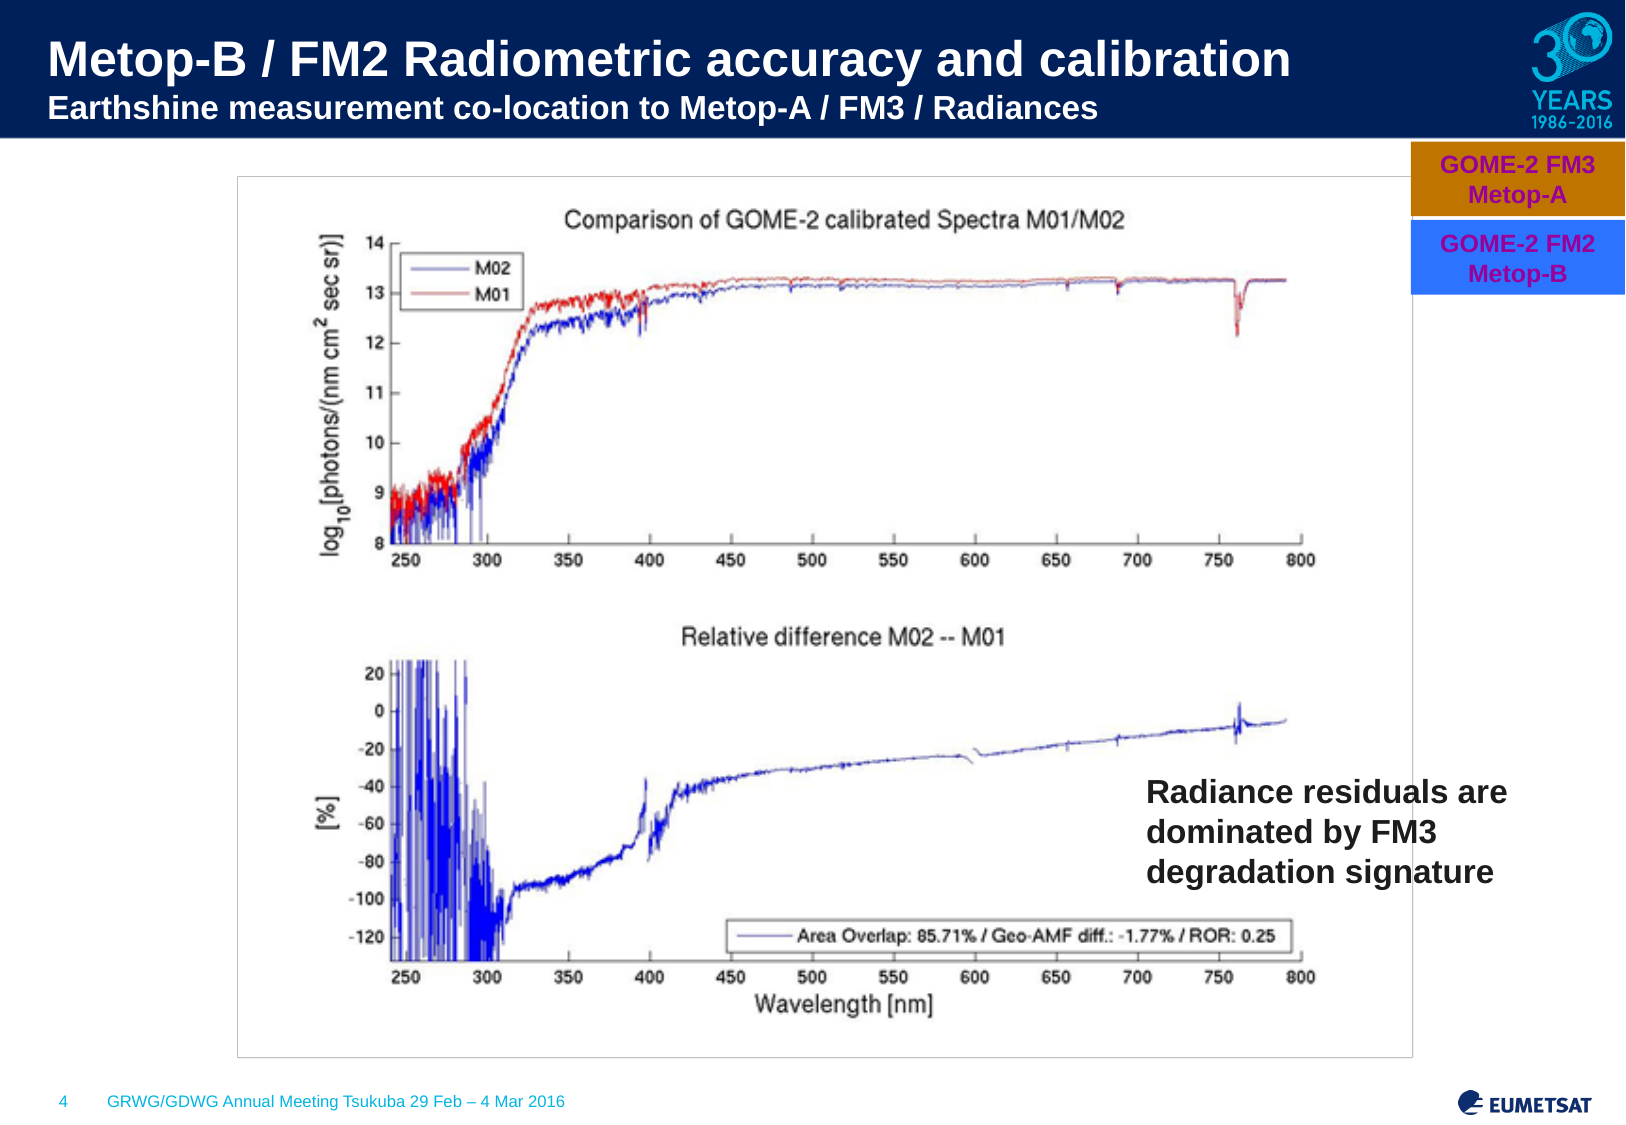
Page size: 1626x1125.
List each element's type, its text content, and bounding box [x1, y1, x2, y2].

picture [0, 0, 1626, 1125]
text_box GOME-2 FM3 Metop-A [1410, 141, 1625, 217]
text_box GOME-2 FM2 Metop-B [1420, 219, 1625, 295]
text_box Radiance residuals are dominated by FM3 degradation signature [1420, 763, 1585, 898]
text_box Metop-B / FM2 Radiometric accuracy and calibration Earthshine measurement co-location to Metop-A / FM3 / Radiances [32, 19, 1625, 134]
